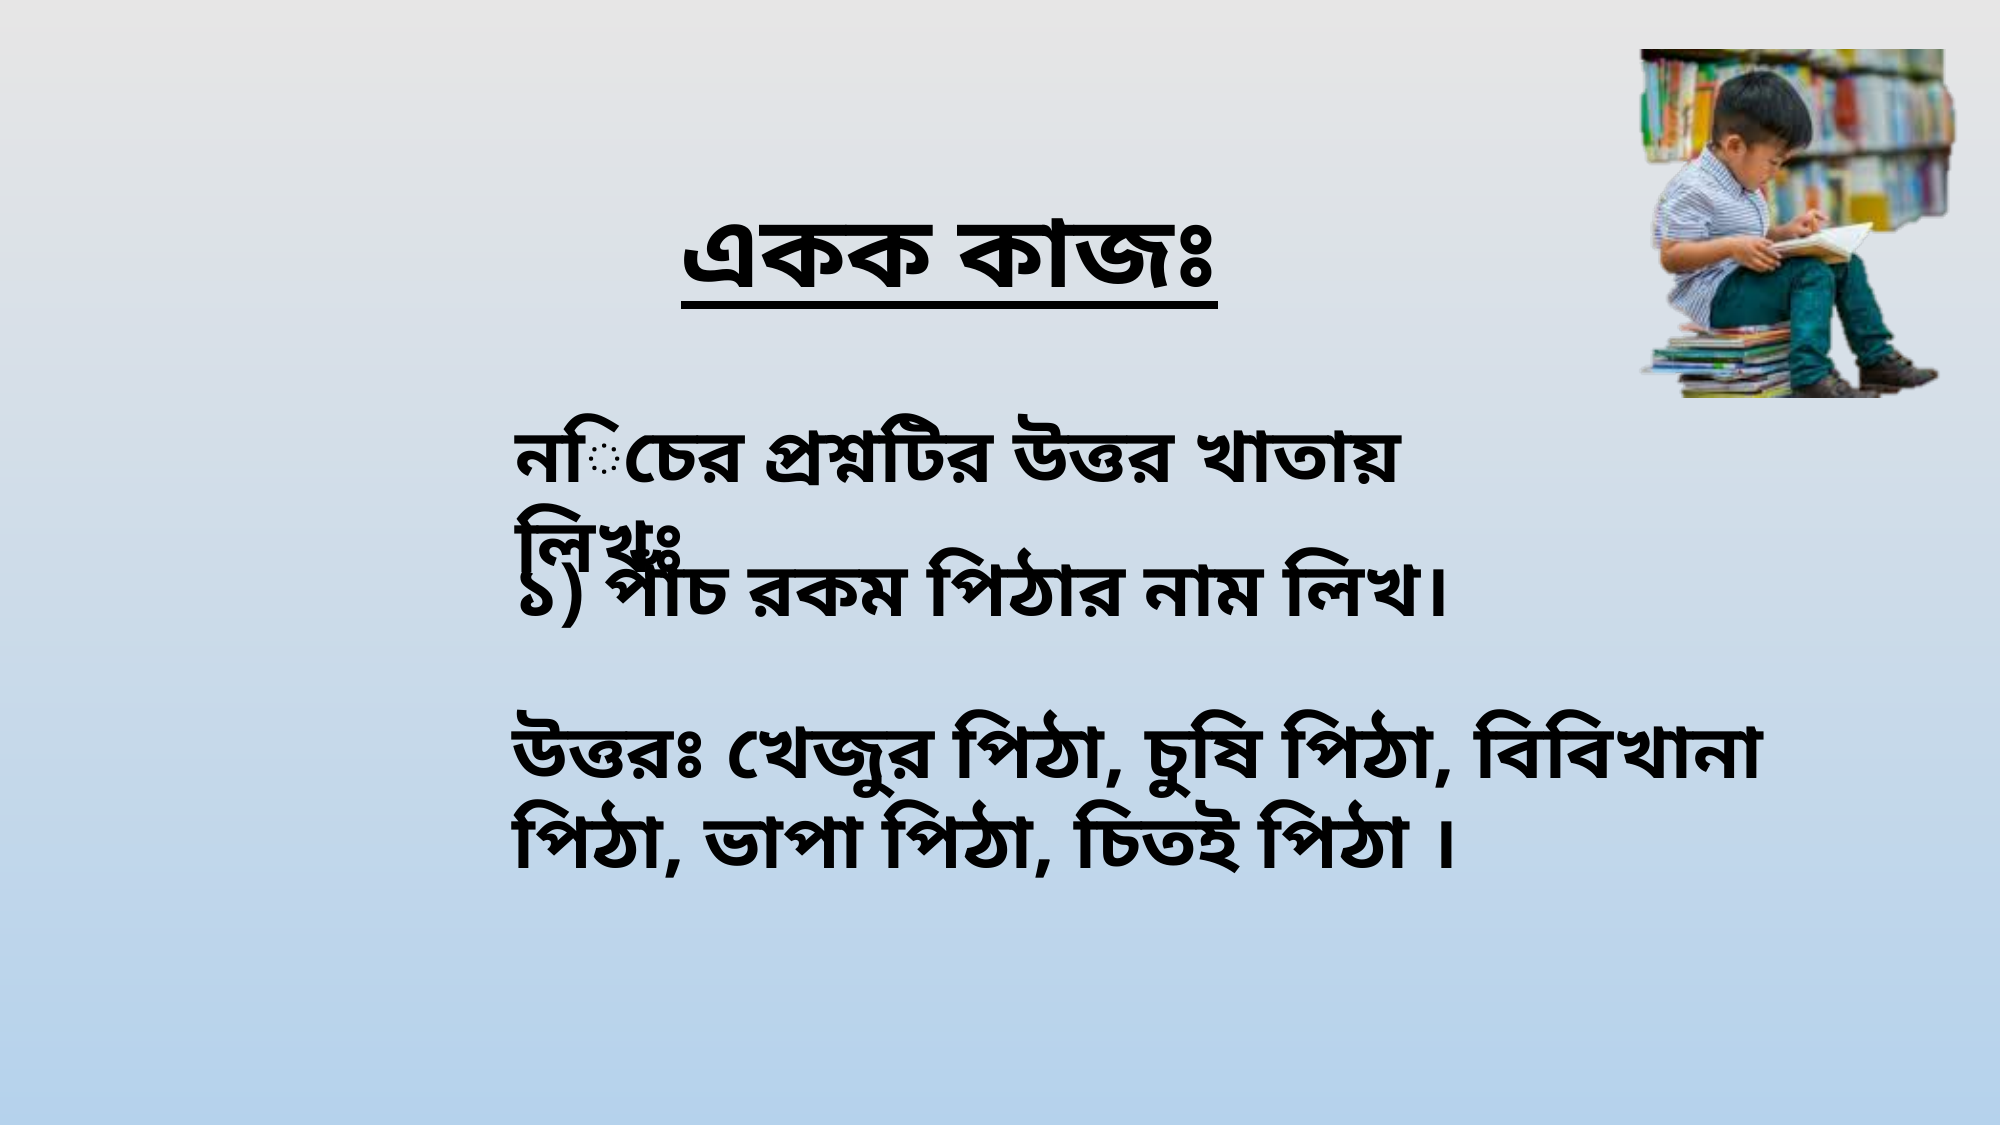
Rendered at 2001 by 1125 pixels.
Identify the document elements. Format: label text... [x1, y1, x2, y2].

text_box উত্তরঃ খেজুর পিঠা, চুষি পিঠা, বিবিখানা পিঠা, ভাপা পিঠা, চিতই পিঠা । [498, 695, 1915, 891]
text_box ১) পাঁচ রকম পিঠার নাম লিখ। [498, 533, 1498, 639]
text_box নিচের প্রশ্নটির উত্তর খাতায় লিখঃ [500, 400, 1500, 595]
text_box একক কাজঃ [449, 180, 1450, 316]
picture [1592, 49, 2000, 399]
